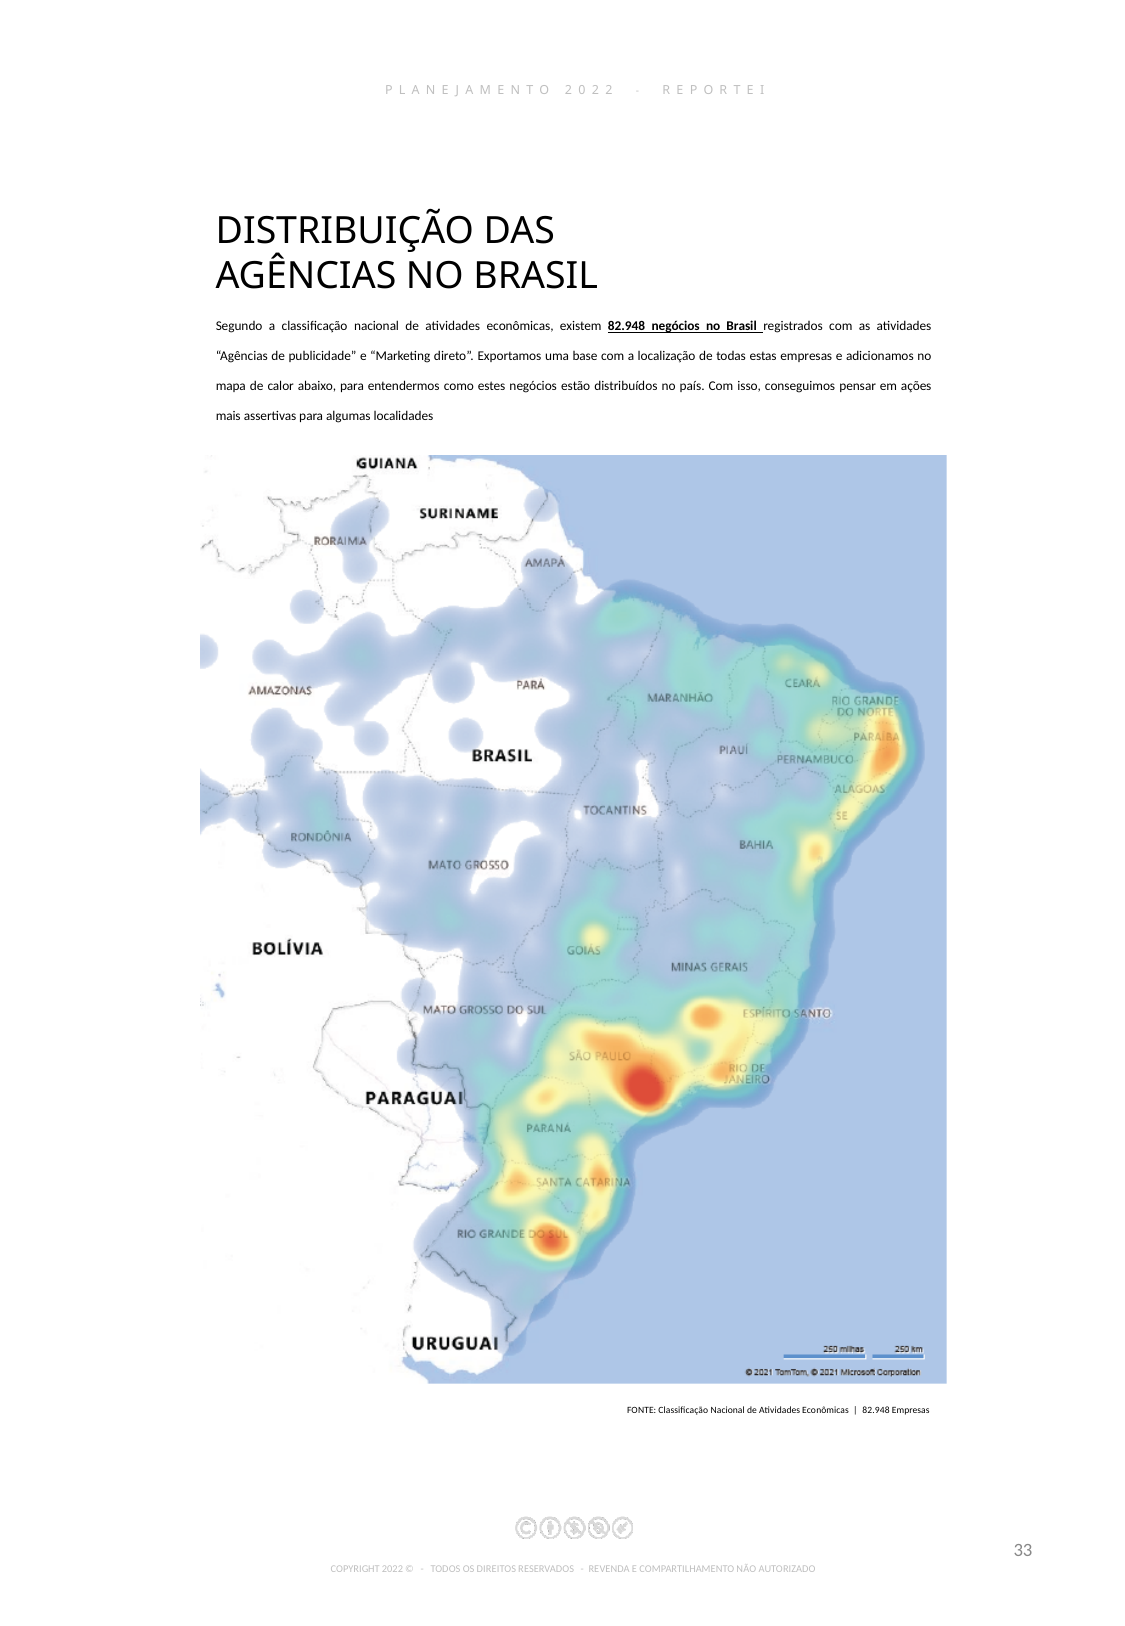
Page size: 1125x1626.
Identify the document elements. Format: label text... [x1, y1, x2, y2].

picture [200, 455, 948, 1385]
slide_number 33 [794, 1506, 1048, 1593]
text_box DISTRIBUIÇÃO DAS AGÊNCIAS NO BRASIL [200, 198, 649, 304]
text_box FONTE: Classificação Nacional de Atividades Econômicas | 82.948 Empresas [407, 1392, 946, 1430]
text_box PLANEJAMENTO 2022 - REPORTEI [206, 74, 944, 105]
text_box Segundo a classificação nacional de atividades econômicas, existem 82.948 negócios no Brasil registrados com as atividades “Agências de publicidade” e “Marketing direto”. Exportamos uma base com a localização de todas estas empresas e adicionamos no mapa de calor abaixo, para entendermos como estes negócios estão distribuídos no país. Com isso, conseguimos pensar em ações mais assertivas para algumas localidades [200, 304, 947, 440]
text_box COPYRIGHT 2022 © - TODOS OS DIREITOS RESERVADOS - REVENDA E COMPARTILHAMENTO NÃO AUTORIZADO [201, 1548, 947, 1582]
picture [515, 1516, 633, 1539]
